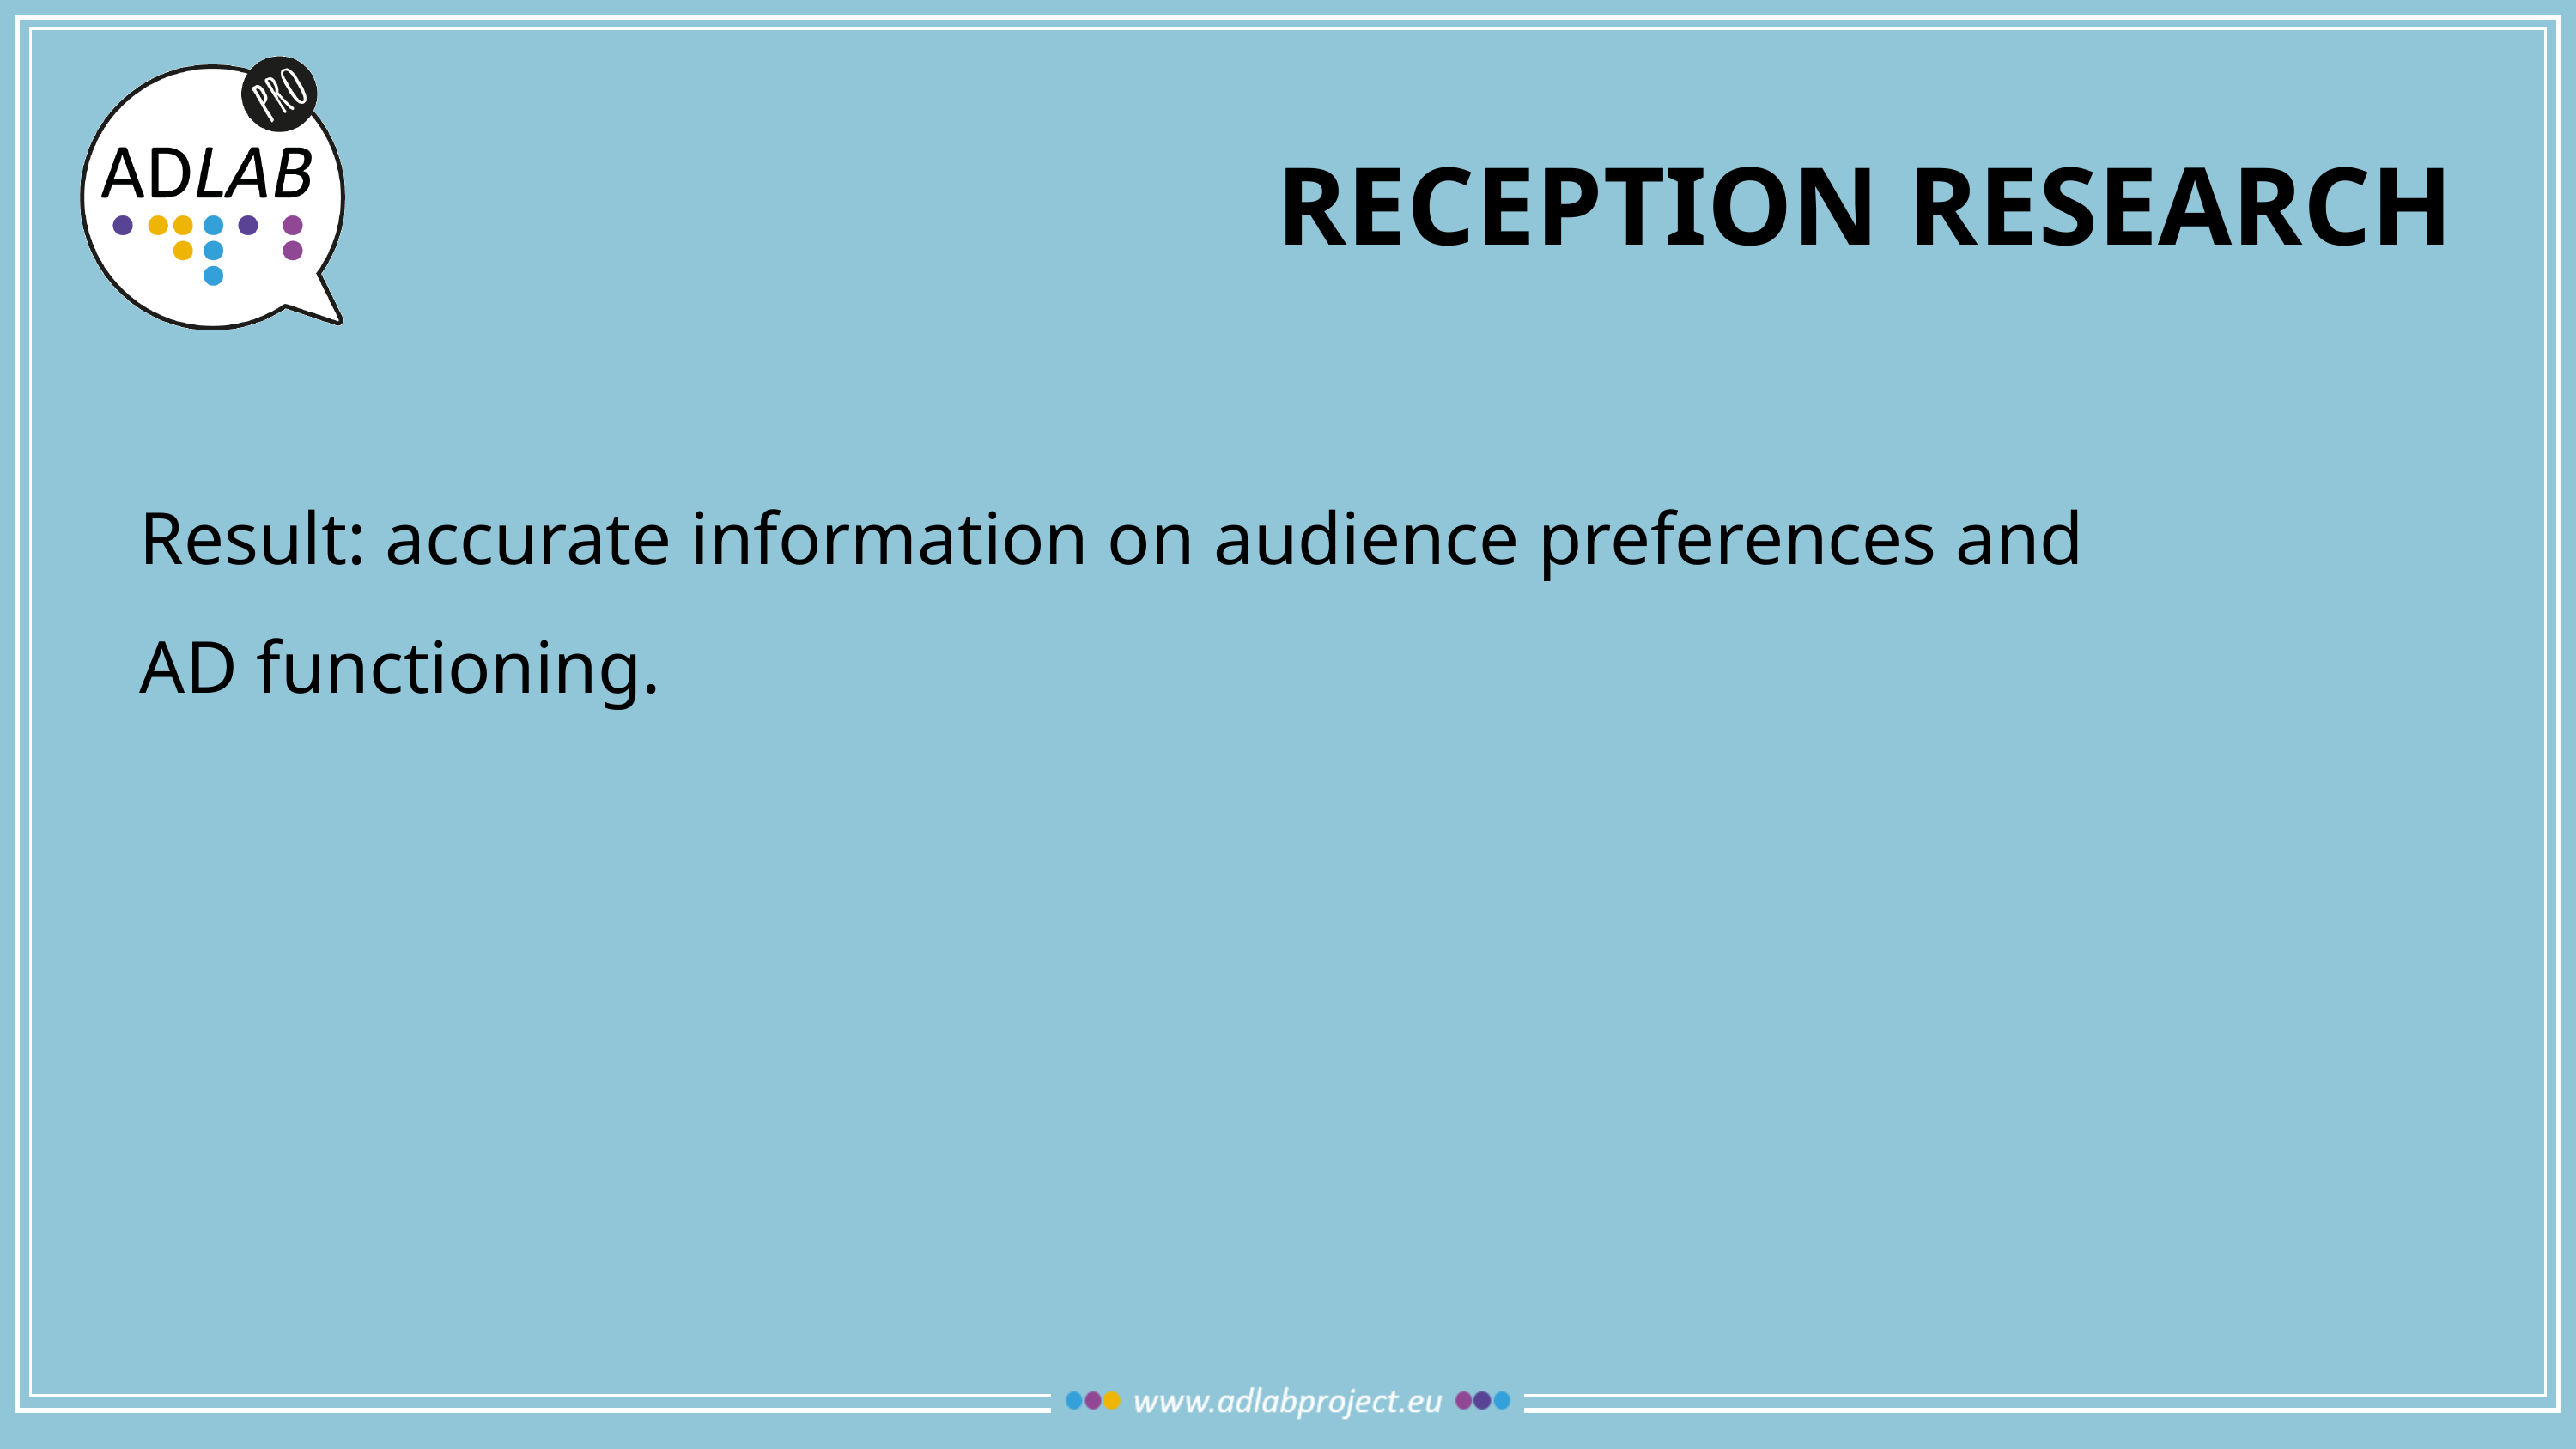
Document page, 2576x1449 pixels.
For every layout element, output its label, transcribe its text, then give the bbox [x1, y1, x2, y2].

picture [72, 49, 353, 330]
list Result: accurate information on audience preferences and AD functioning. [126, 443, 2112, 1099]
picture [1051, 1378, 1524, 1429]
title RECEPTION RESEARCH [384, 70, 2467, 351]
